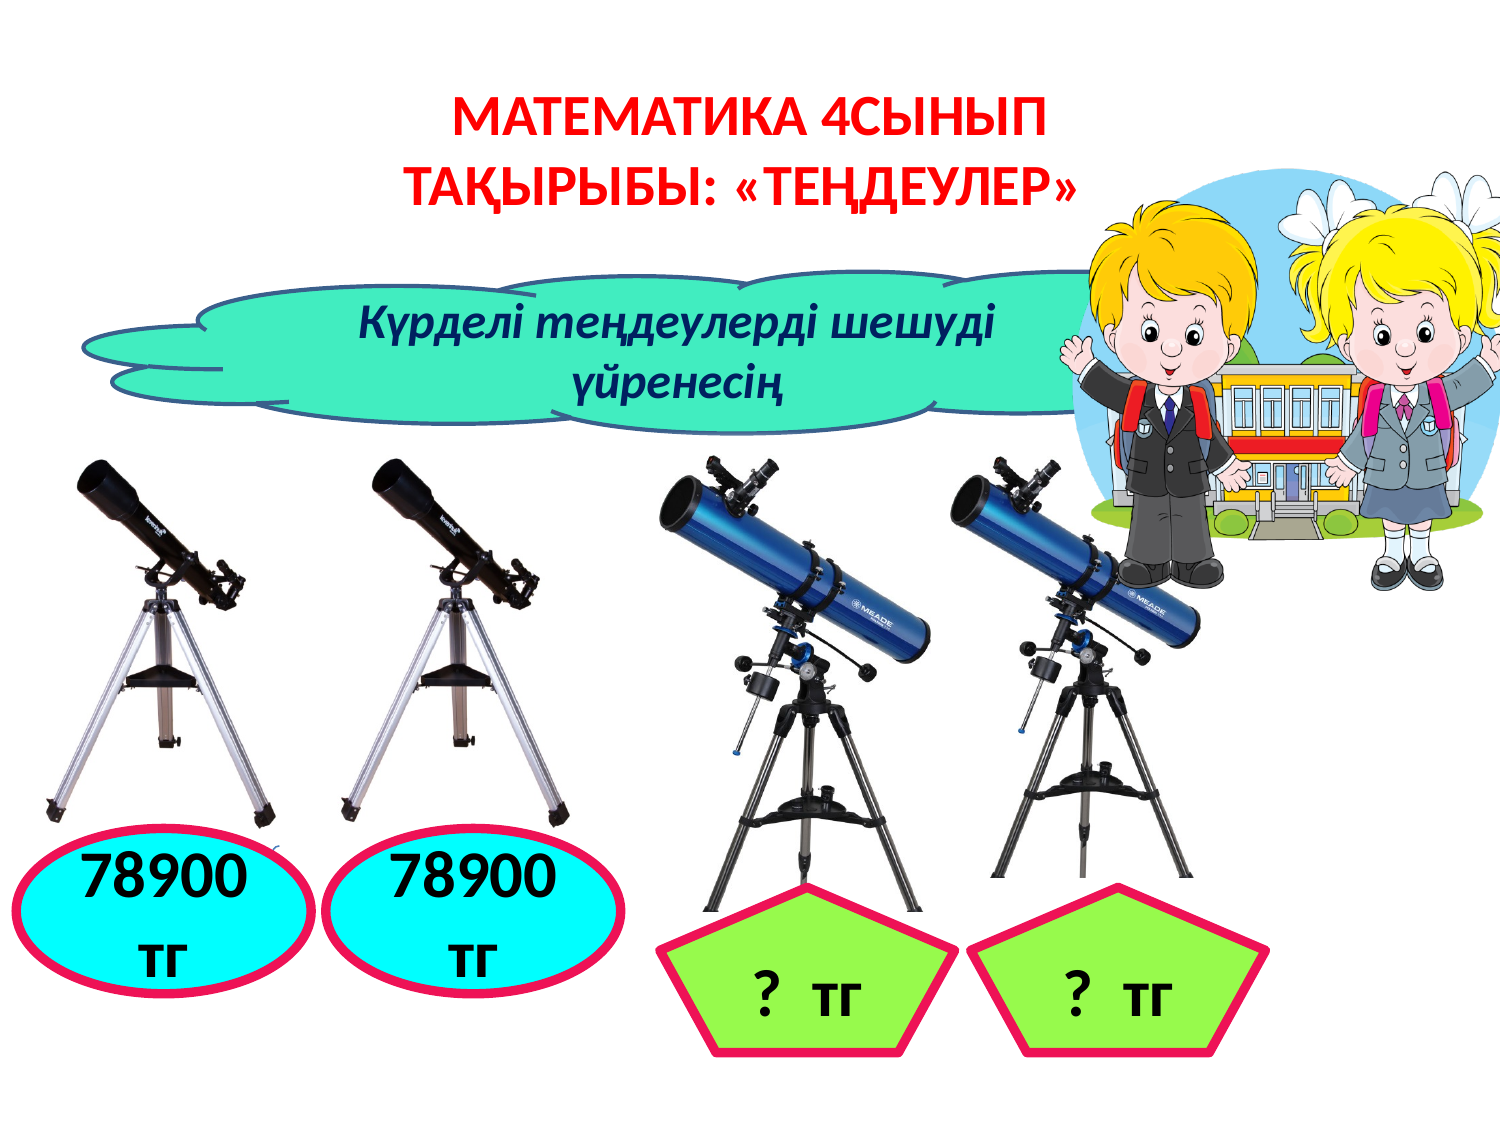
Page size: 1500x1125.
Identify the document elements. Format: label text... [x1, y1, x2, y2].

picture [950, 156, 1500, 878]
text_box [272, 845, 377, 929]
text_box 78900тг [14, 839, 314, 996]
text_box Күрделі теңдеулерді шешуді үйренесің [81, 269, 1043, 431]
picture [659, 455, 931, 912]
text_box [13, 446, 1489, 1113]
text_box Математика 4сынып Тақырыбы: «теңдеулер» [388, 0, 1112, 225]
text_box ? тг [657, 920, 957, 1055]
text_box ? тг [968, 886, 1268, 1055]
text_box 78900тг [323, 837, 623, 996]
picture [336, 455, 573, 829]
picture [42, 455, 278, 830]
